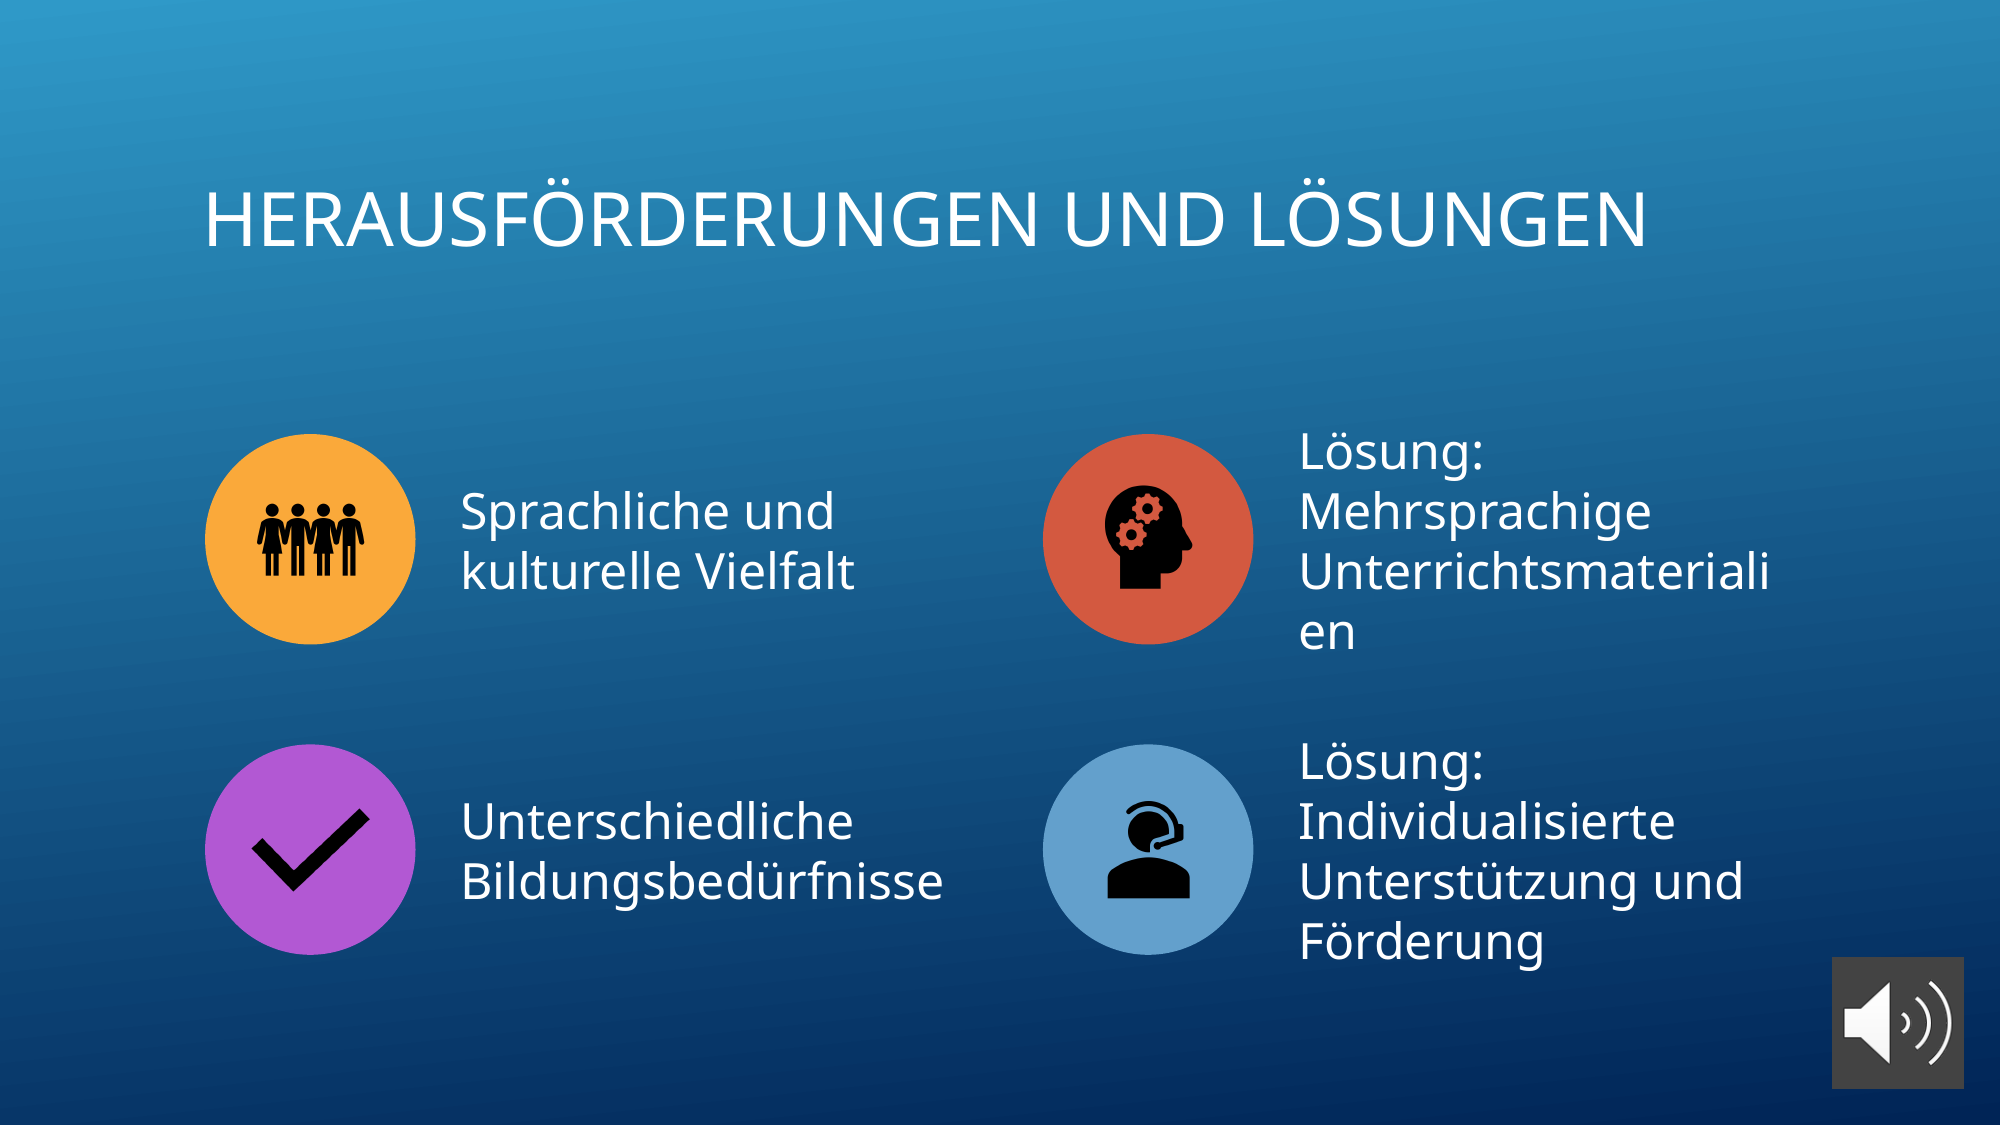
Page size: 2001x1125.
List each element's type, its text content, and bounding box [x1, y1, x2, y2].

text_box [0, 0, 2000, 1125]
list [186, 400, 1813, 989]
picture [1830, 955, 1965, 1090]
title Herausförderungen und lösungen [187, 101, 1813, 344]
